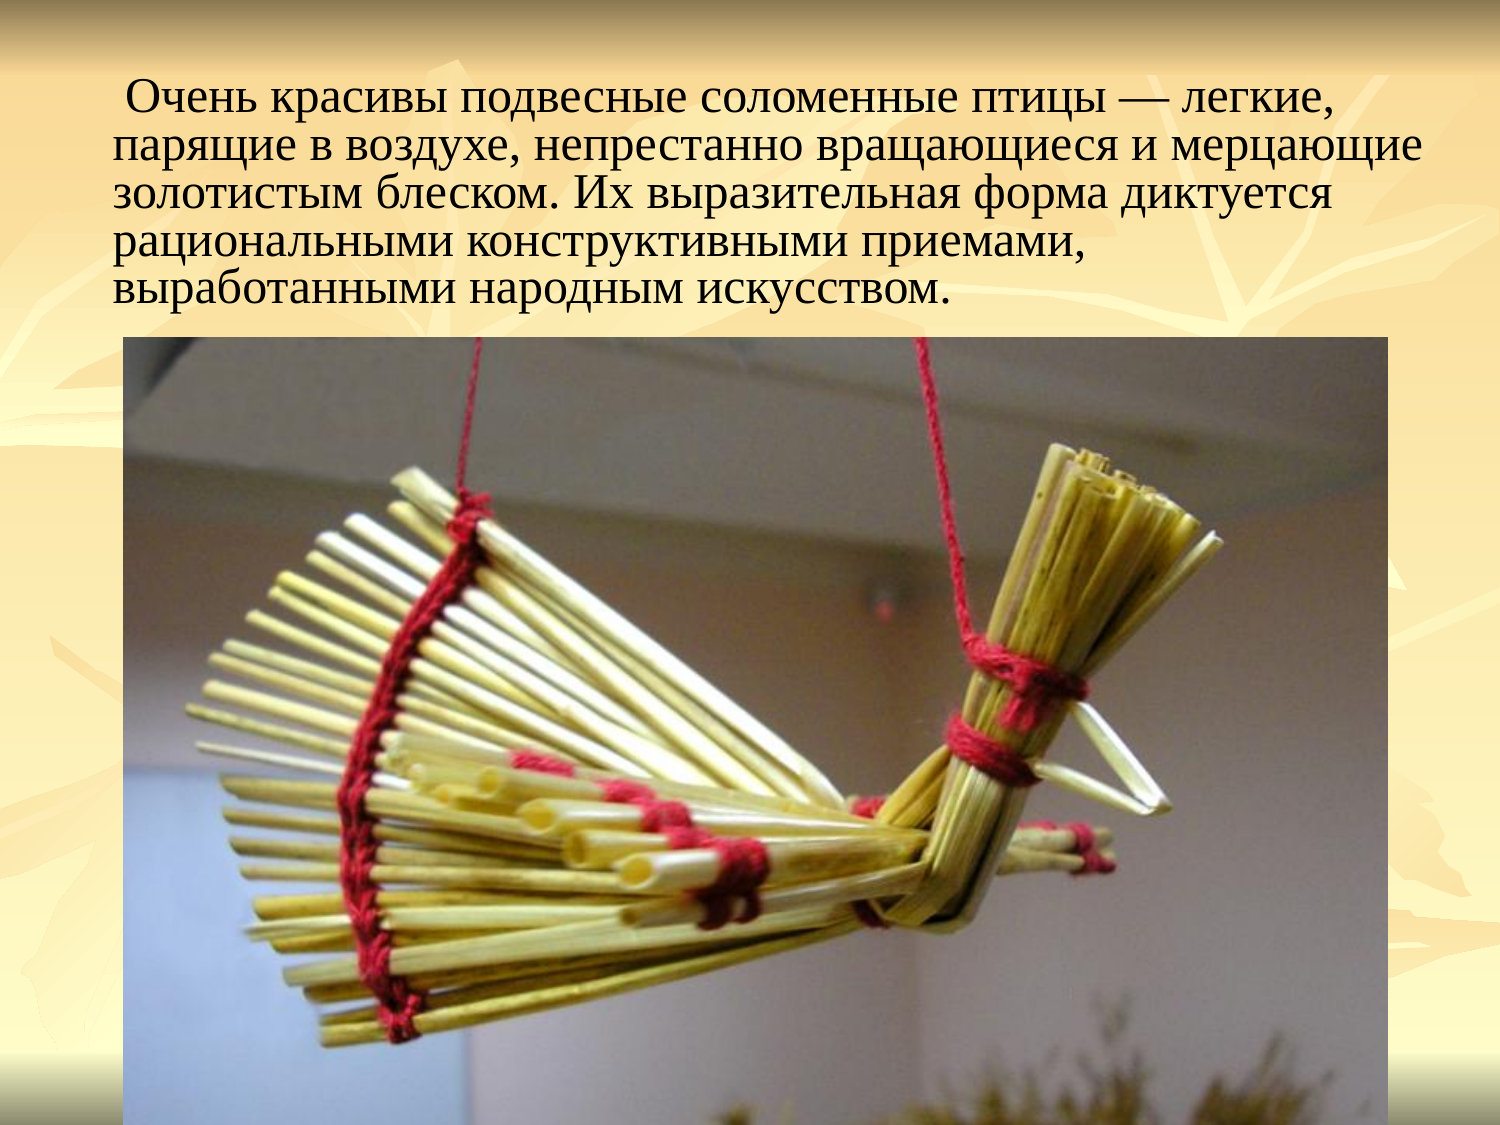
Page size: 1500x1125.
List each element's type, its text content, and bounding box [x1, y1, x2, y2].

picture [123, 337, 1388, 1125]
list Очень красивы подвесные соломенные птицы — легкие, парящие в воздухе, непрестанно вращающиеся и мерцающие золотистым блеском. Их выразительная форма диктуется рациональными конструктивными приемами, выработанными народным искусством. [40, 66, 1448, 339]
